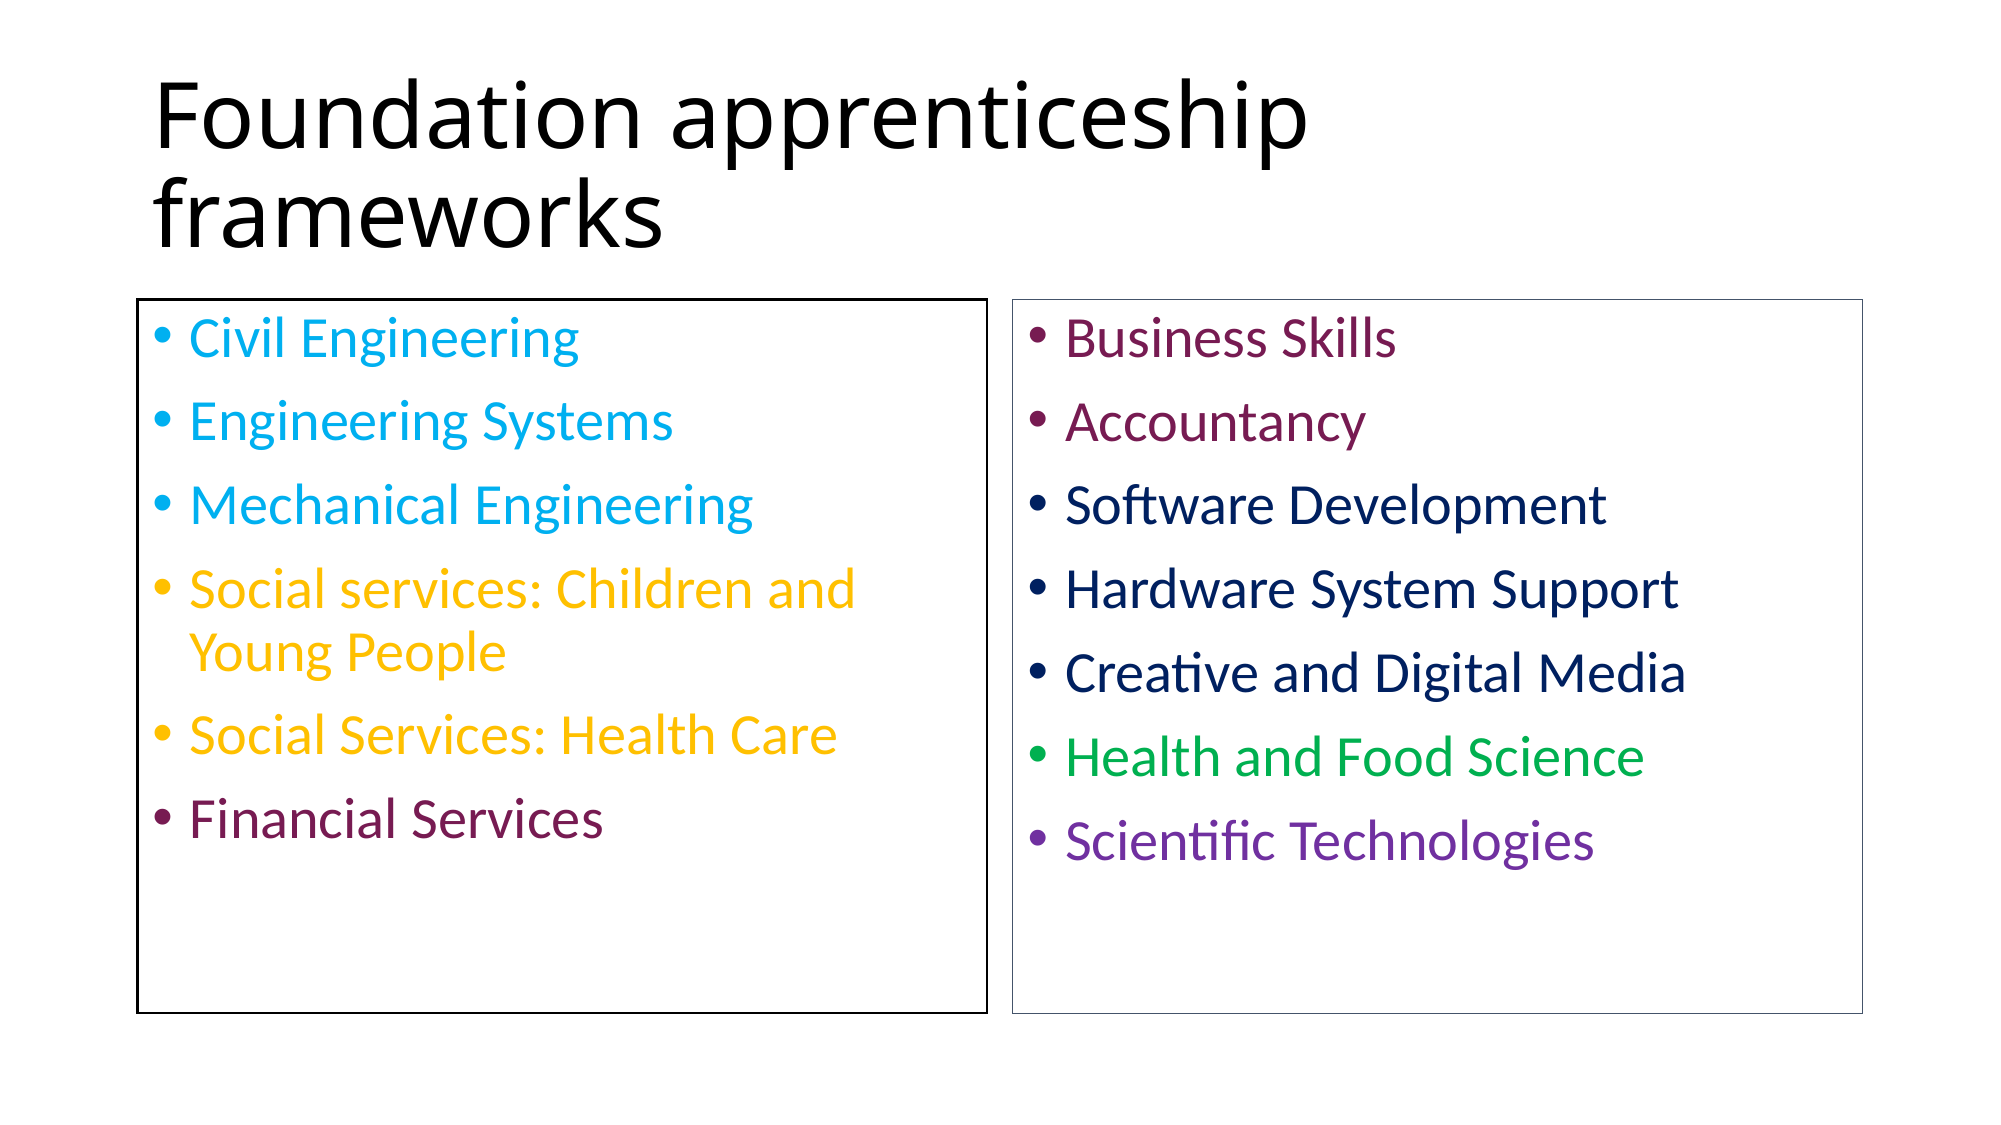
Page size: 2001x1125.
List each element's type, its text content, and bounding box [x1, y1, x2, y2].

title Foundation apprenticeship frameworks [137, 59, 1863, 278]
list Civil Engineering Engineering Systems Mechanical Engineering Social services: Children and Young People Social Services: Health Care Financial Services [136, 298, 988, 1014]
list Business Skills Accountancy Software Development Hardware System Support Creative and Digital Media Health and Food Science Scientific Technologies [1012, 299, 1863, 1014]
